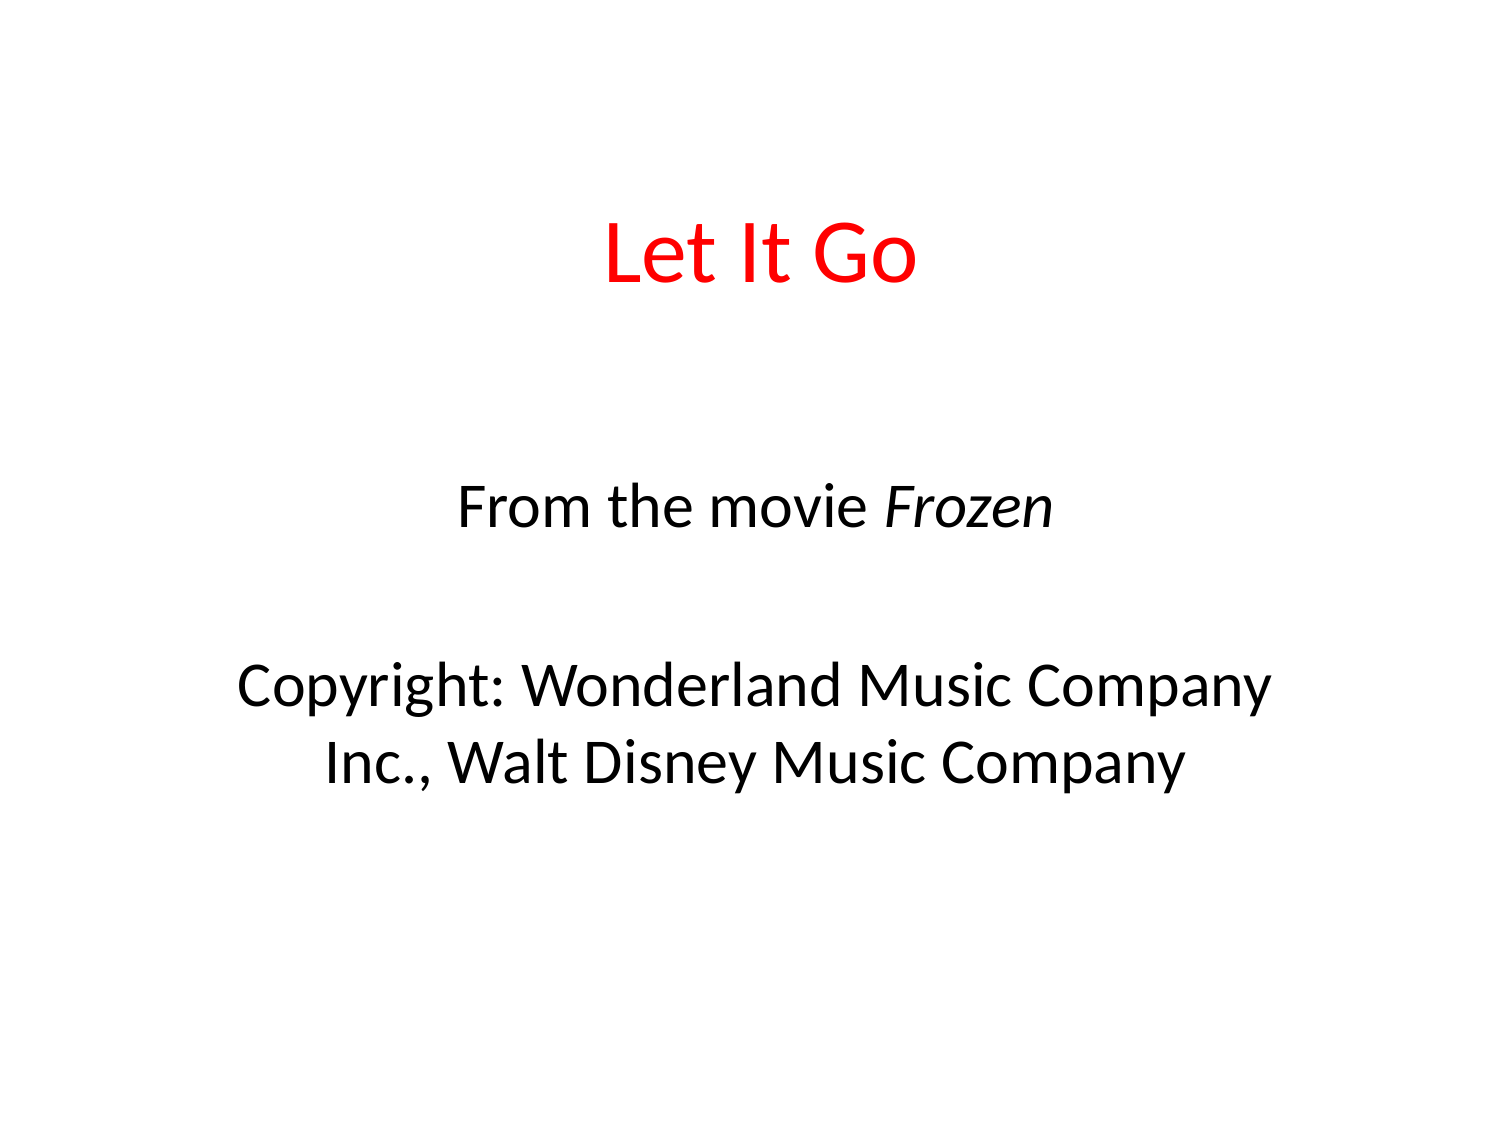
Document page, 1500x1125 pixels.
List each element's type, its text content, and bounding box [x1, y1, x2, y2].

subtitle From the movie Frozen Copyright: Wonderland Music Company Inc., Walt Disney Music Company [218, 456, 1294, 870]
title Let It Go [123, 125, 1399, 367]
